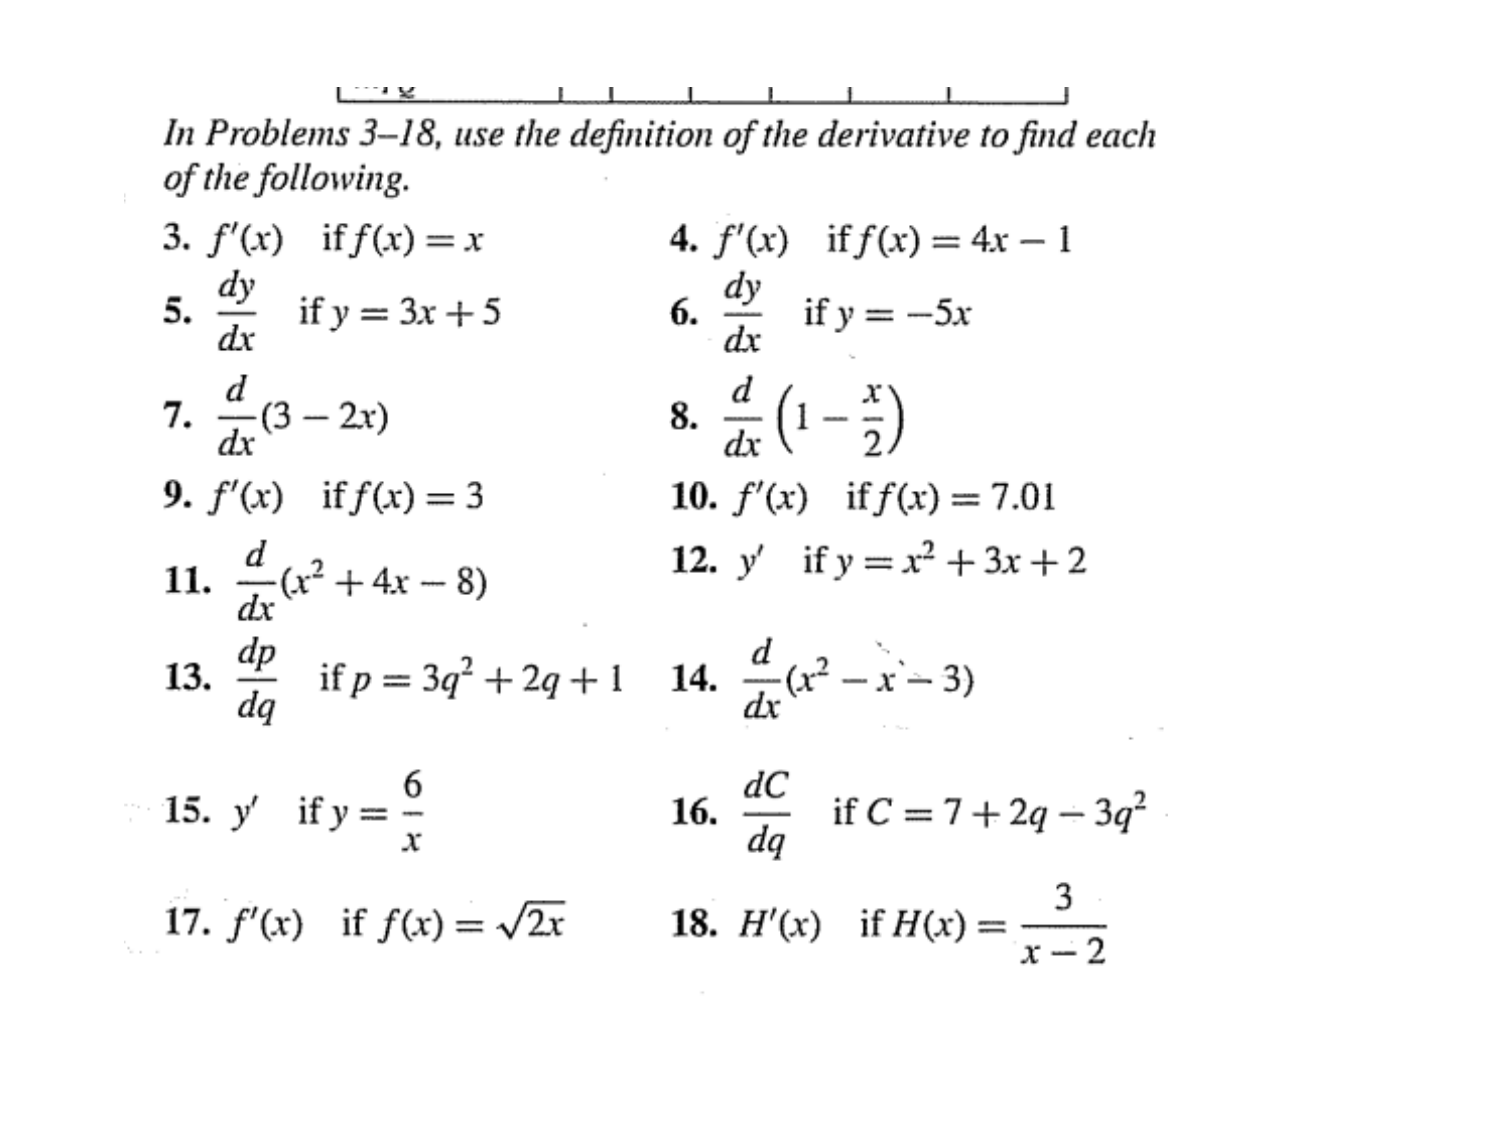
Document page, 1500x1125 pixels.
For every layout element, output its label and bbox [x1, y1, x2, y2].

picture [124, 87, 1168, 1000]
